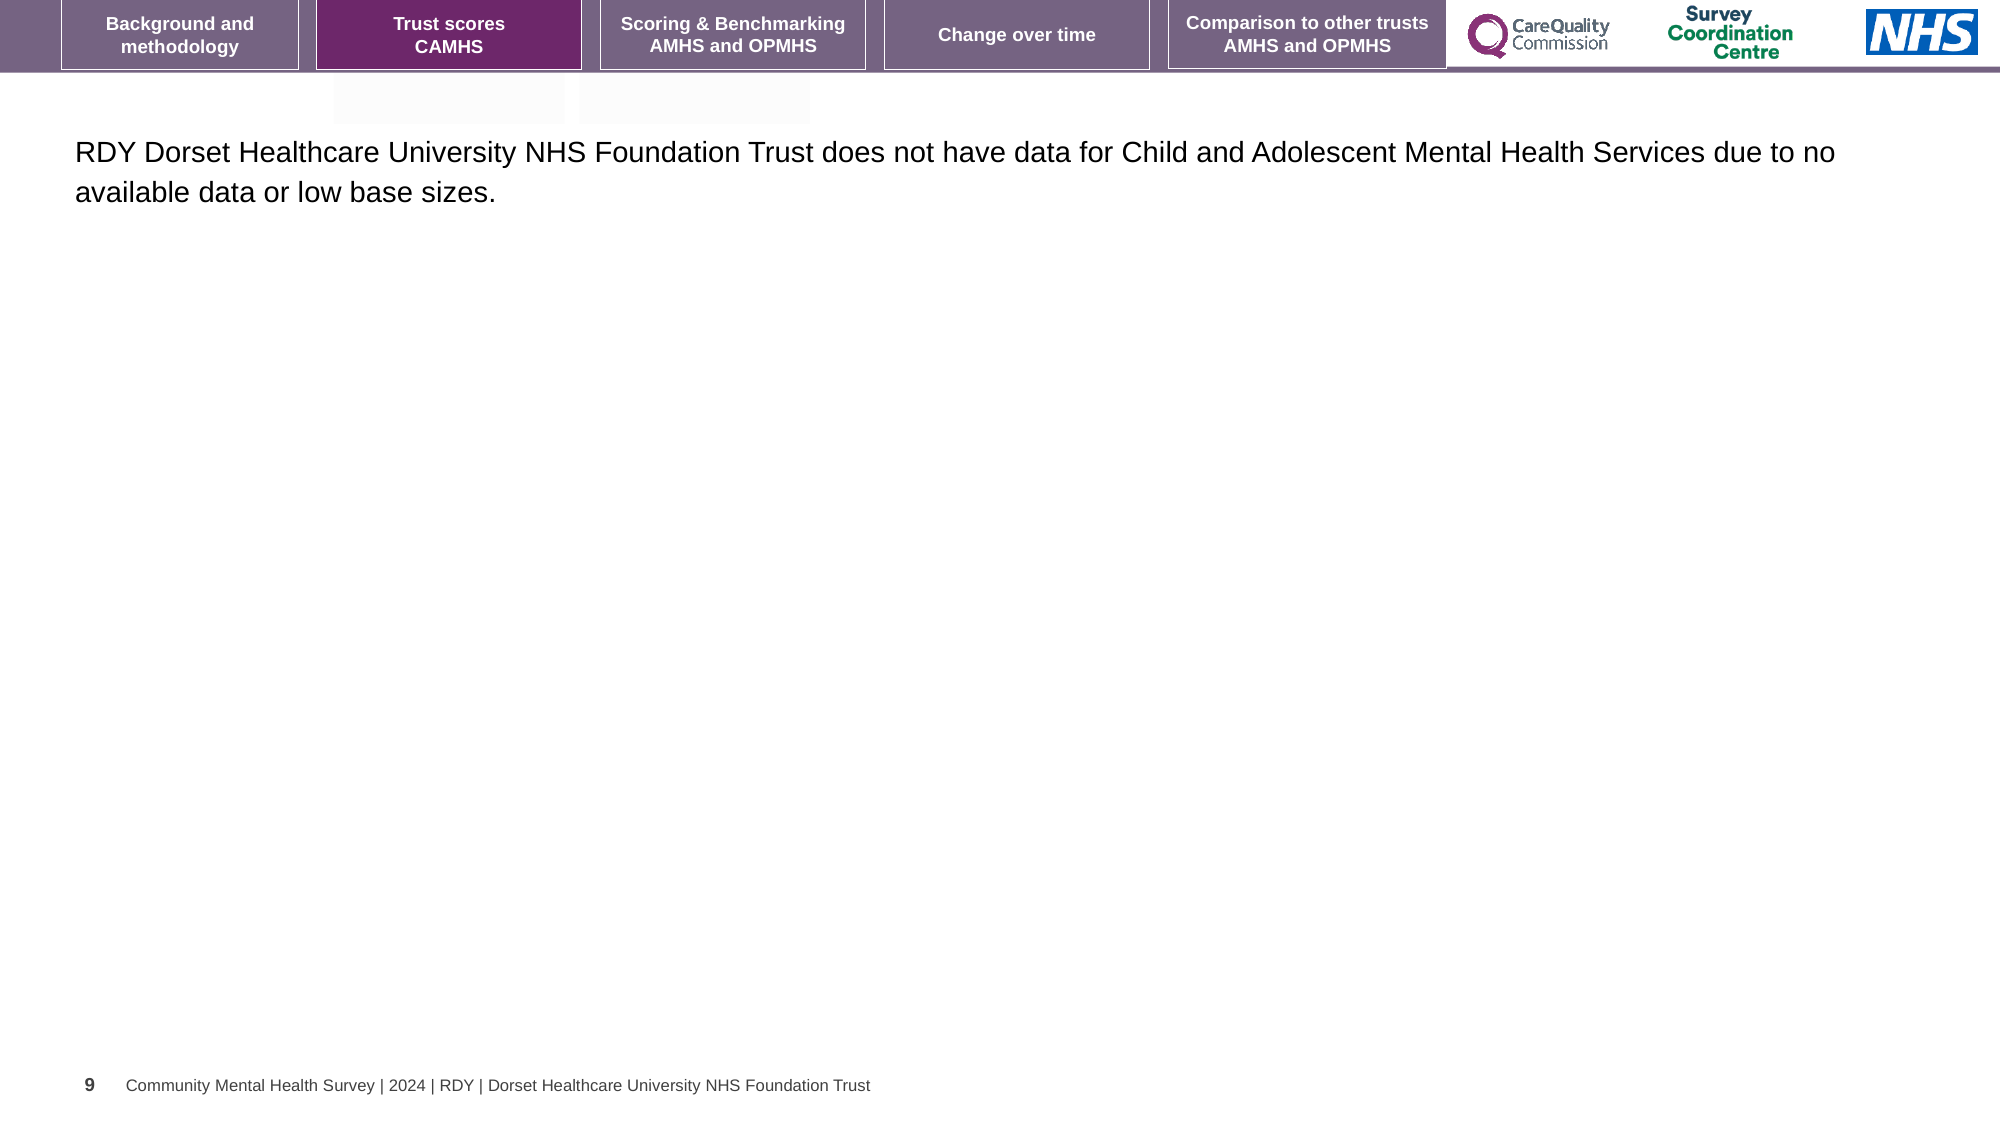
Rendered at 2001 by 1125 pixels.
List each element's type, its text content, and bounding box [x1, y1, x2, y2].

picture [1866, 9, 1978, 55]
picture [1467, 13, 1610, 59]
picture [1666, 3, 1794, 61]
text_box RDY Dorset Healthcare University NHS Foundation Trust does not have data for Child and Adolescent Mental Health Services due to no available data or low base sizes. [0, 130, 1841, 257]
text_box 9 [84, 1065, 122, 1125]
